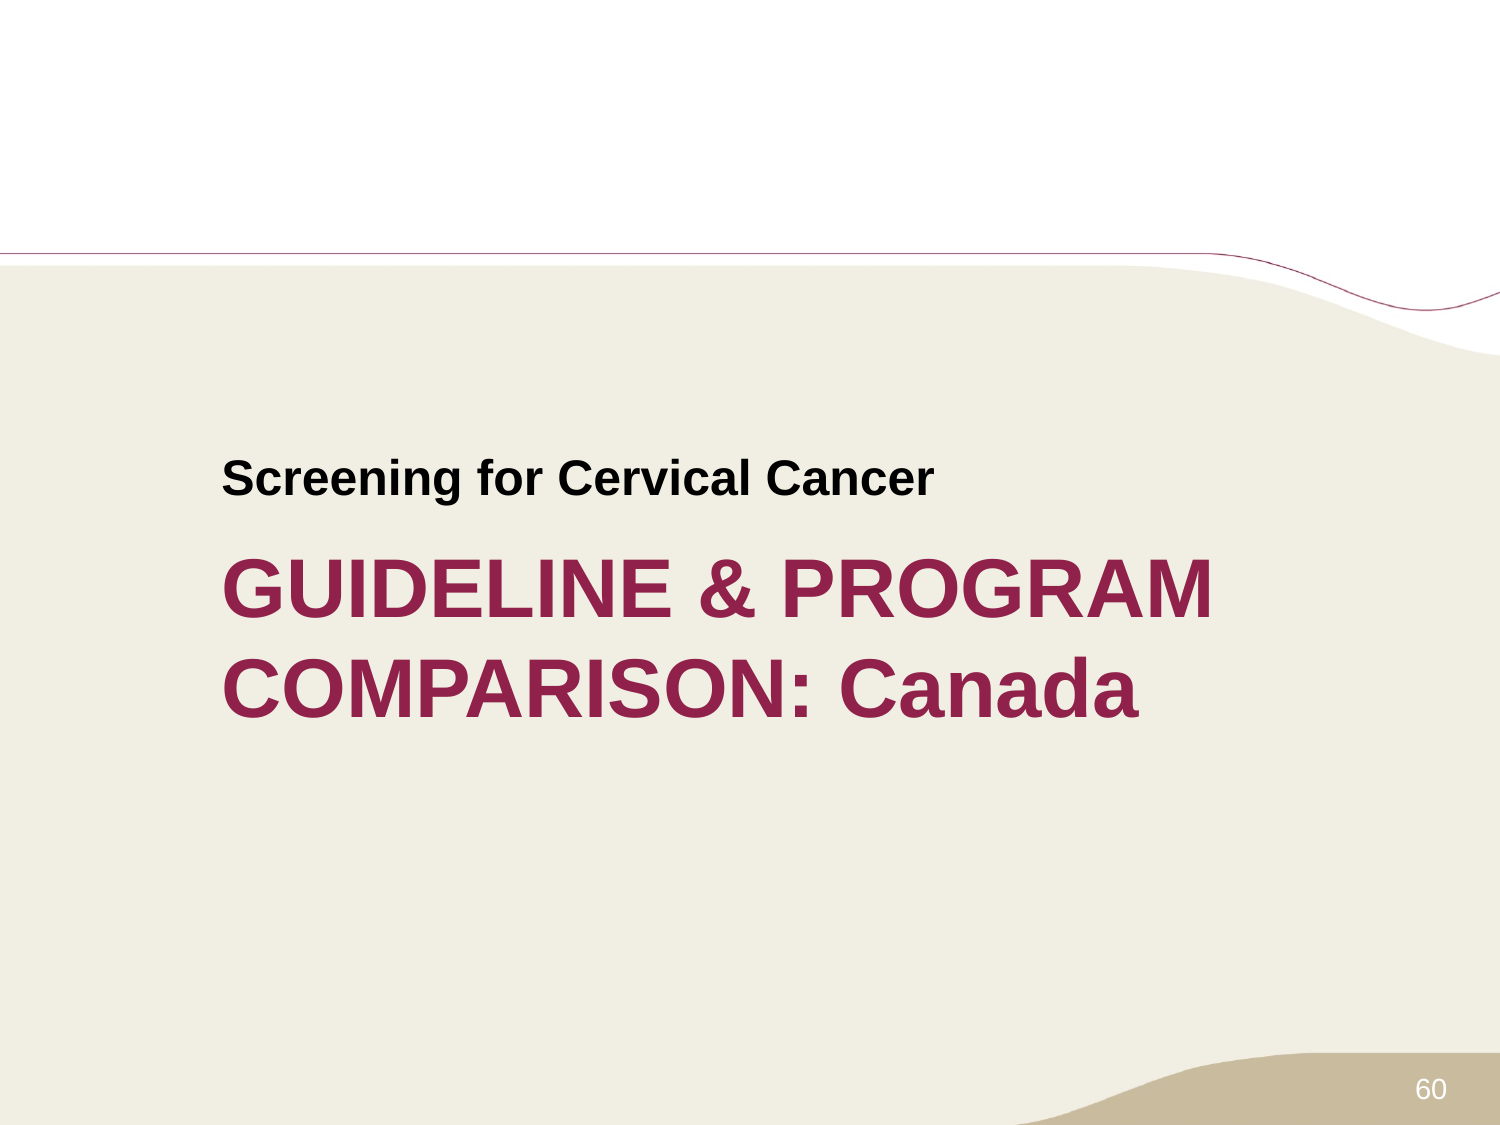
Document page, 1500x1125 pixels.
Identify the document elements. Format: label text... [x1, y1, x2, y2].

title GUIDELINE & PROGRAM COMPARISON: Canada [206, 526, 1318, 751]
picture [0, 0, 1500, 1125]
slide_number 60 [1149, 1062, 1463, 1113]
list Screening for Cervical Cancer [206, 266, 1377, 514]
